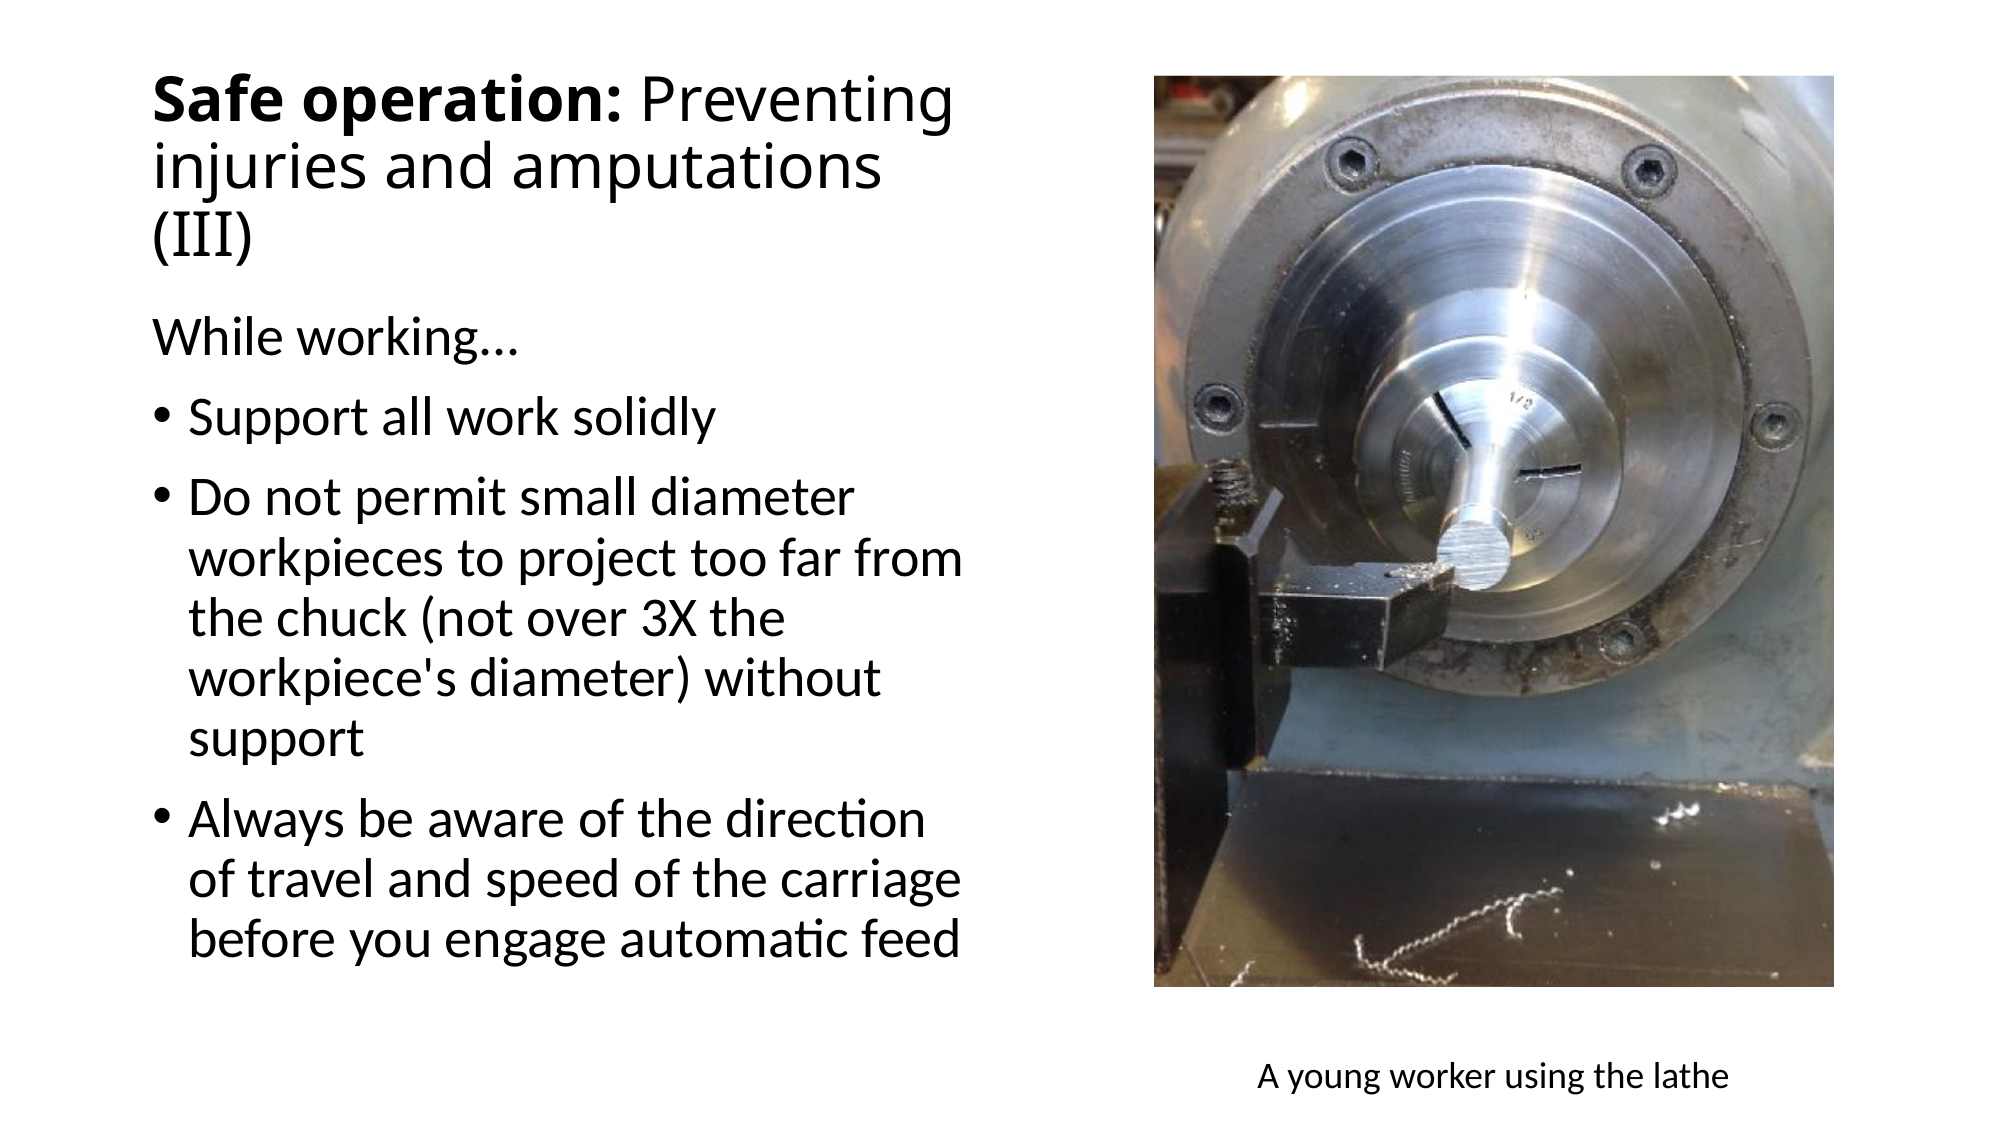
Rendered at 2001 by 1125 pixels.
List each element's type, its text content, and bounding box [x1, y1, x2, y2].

list While working... Support all work solidly Do not permit small diameter workpieces to project too far from the chuck (not over 3X the workpiece's diameter) without support Always be aware of the direction of travel and speed of the carriage before you engage automatic feed [137, 299, 988, 1014]
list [1038, 191, 1950, 872]
text_box A young worker using the lathe [1089, 1043, 1899, 1104]
title Safe operation: Preventing injuries and amputations (III) [137, 59, 1000, 278]
picture [1154, 872, 1834, 987]
picture [1154, 77, 1834, 191]
